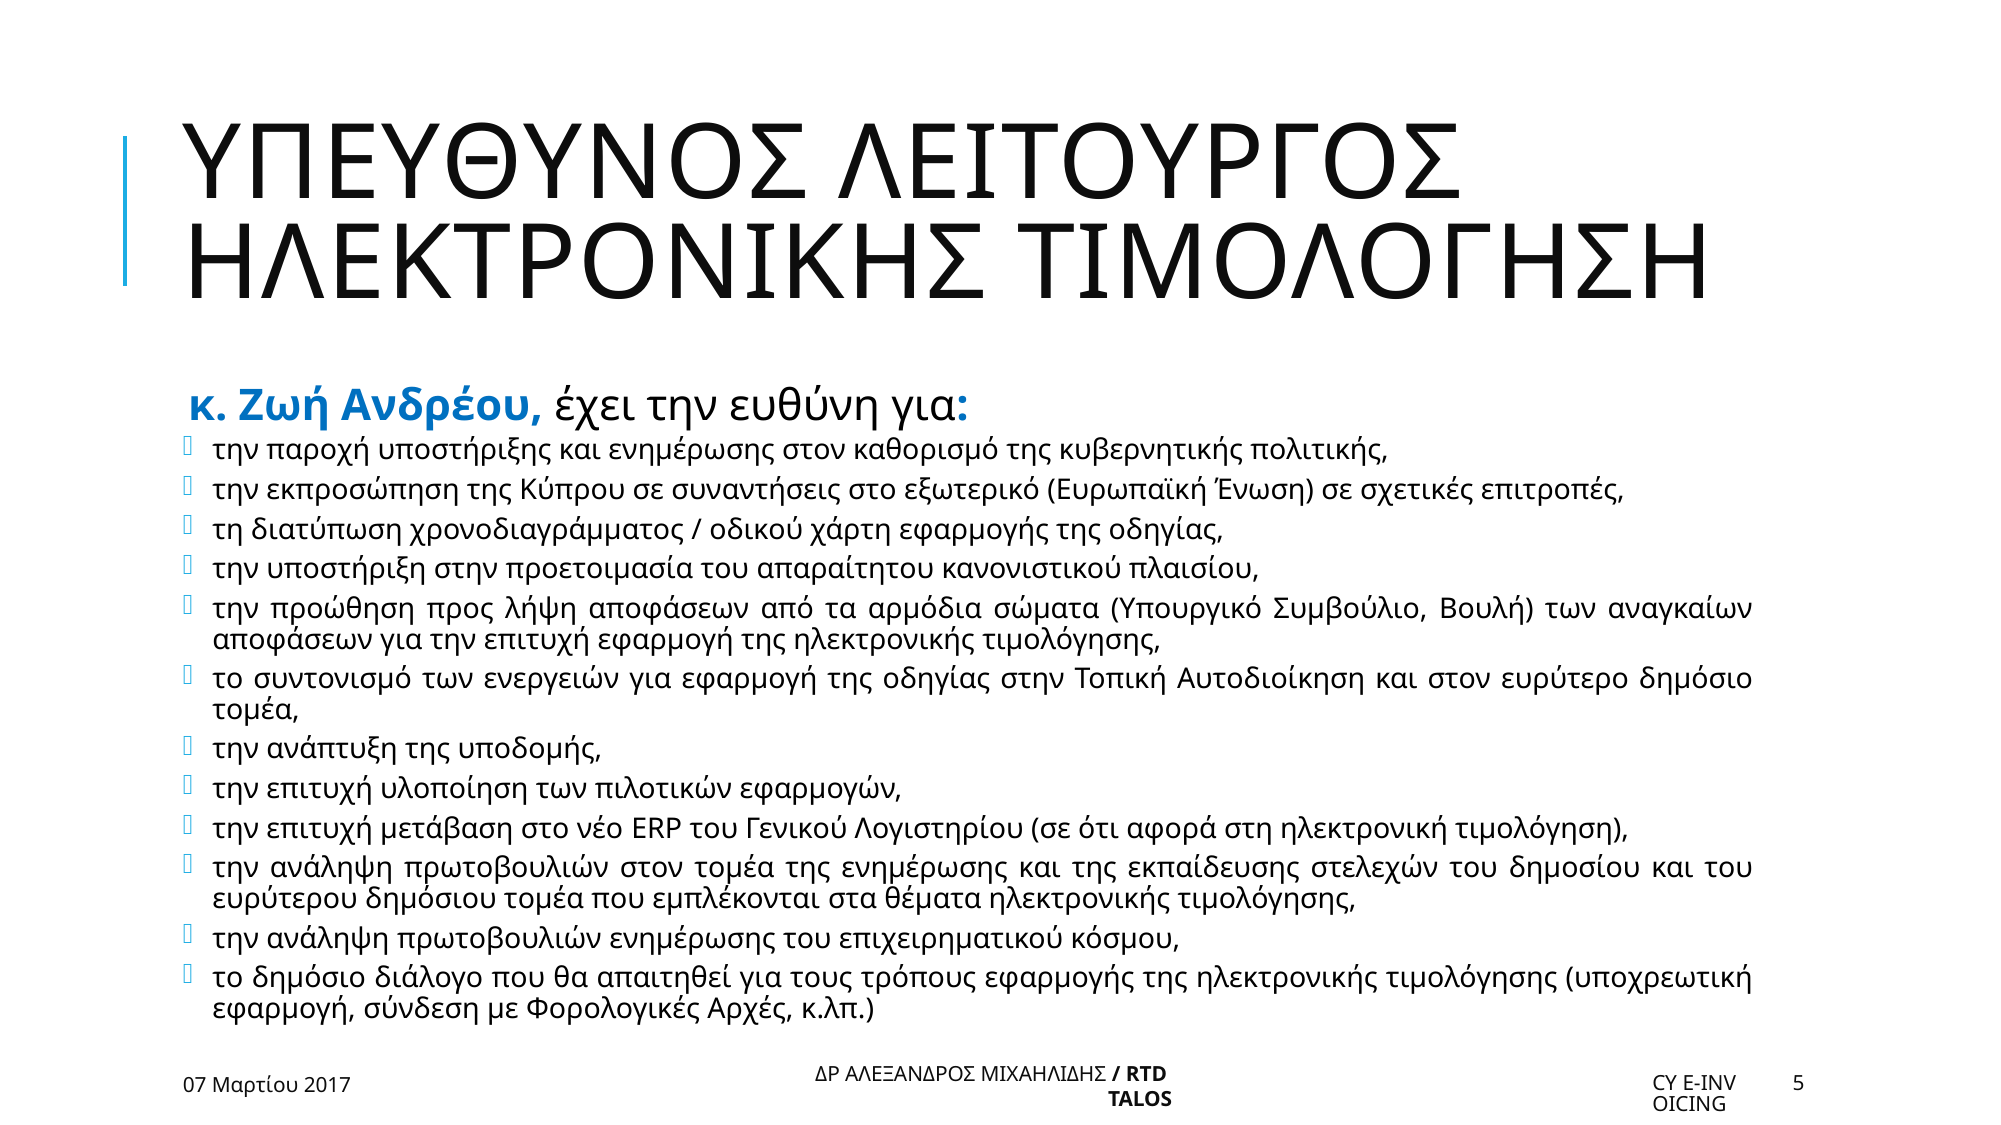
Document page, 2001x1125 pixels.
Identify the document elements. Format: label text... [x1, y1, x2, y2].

footer Cy e-Invoicing [1637, 1061, 1763, 1107]
title Υπευθυνοσ λειτουργοσ ηλεκτρονικησ τιμολογηση [168, 96, 1763, 342]
list κ. Ζωή Ανδρέου, έχει την ευθύνη για: την παροχή υποστήριξης και ενημέρωσης στον καθορισμό της κυβερνητικής πολιτικής, την εκπροσώπηση της Κύπρου σε συναντήσεις στο εξωτερικό (Ευρωπαϊκή Ένωση) σε σχετικές επιτροπές, τη διατύπωση χρονοδιαγράμματος / οδικού χάρτη εφαρμογής της οδηγίας, την υποστήριξη στην προετοιμασία του απαραίτητου κανονιστικού πλαισίου, την προώθηση προς λήψη αποφάσεων από τα αρμόδια σώματα (Υπουργικό Συμβούλιο, Βουλή) των αναγκαίων αποφάσεων για την επιτυχή εφαρμογή της ηλεκτρονικής τιμολόγησης, το συντονισμό των ενεργειών για εφαρμογή της οδηγίας στην Τοπική Αυτοδιοίκηση και στον ευρύτερο δημόσιο τομέα, την ανάπτυξη της υποδομής, την επιτυχή υλοποίηση των πιλοτικών εφαρμογών, την επιτυχή μετάβαση στο νέο ERP του Γενικού Λογιστηρίου (σε ότι αφορά στη ηλεκτρονική τιμολόγηση), την ανάληψη πρωτοβουλιών στον τομέα της ενημέρωσης και της εκπαίδευσης στελεχών του δημοσίου και του ευρύτερου δημόσιου τομέα που εμπλέκονται στα θέματα ηλεκτρονικής τιμολόγησης, την ανάληψη πρωτοβουλιών ενημέρωσης του επιχειρηματικού κόσμου, το δημόσιο διάλογο που θα απαιτηθεί για τους τρόπους εφαρμογής της ηλεκτρονικής τιμολόγησης (υποχρεωτική εφαρμογή, σύνδεση με Φορολογικές Αρχές, κ.λπ.) [168, 375, 1763, 1035]
slide_number 5 [1777, 1061, 1938, 1107]
slide_number 07 Μαρτίου 2017 [168, 1061, 522, 1107]
